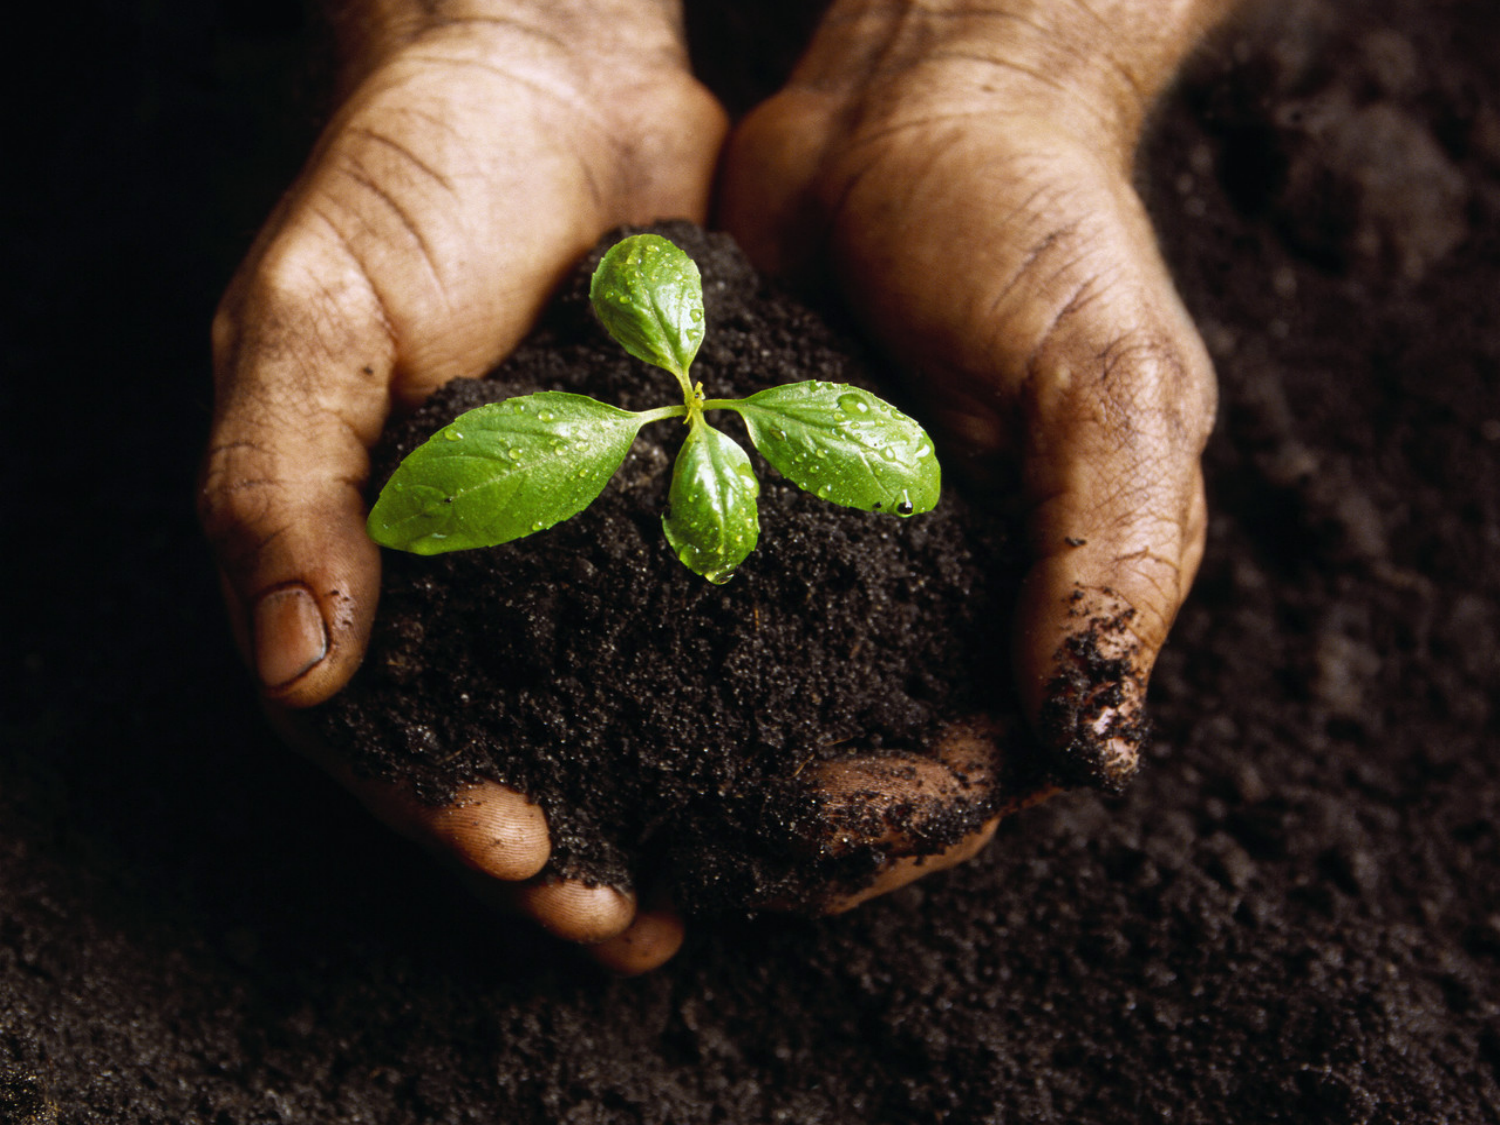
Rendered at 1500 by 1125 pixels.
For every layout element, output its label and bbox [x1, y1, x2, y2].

list [0, 0, 1500, 1125]
